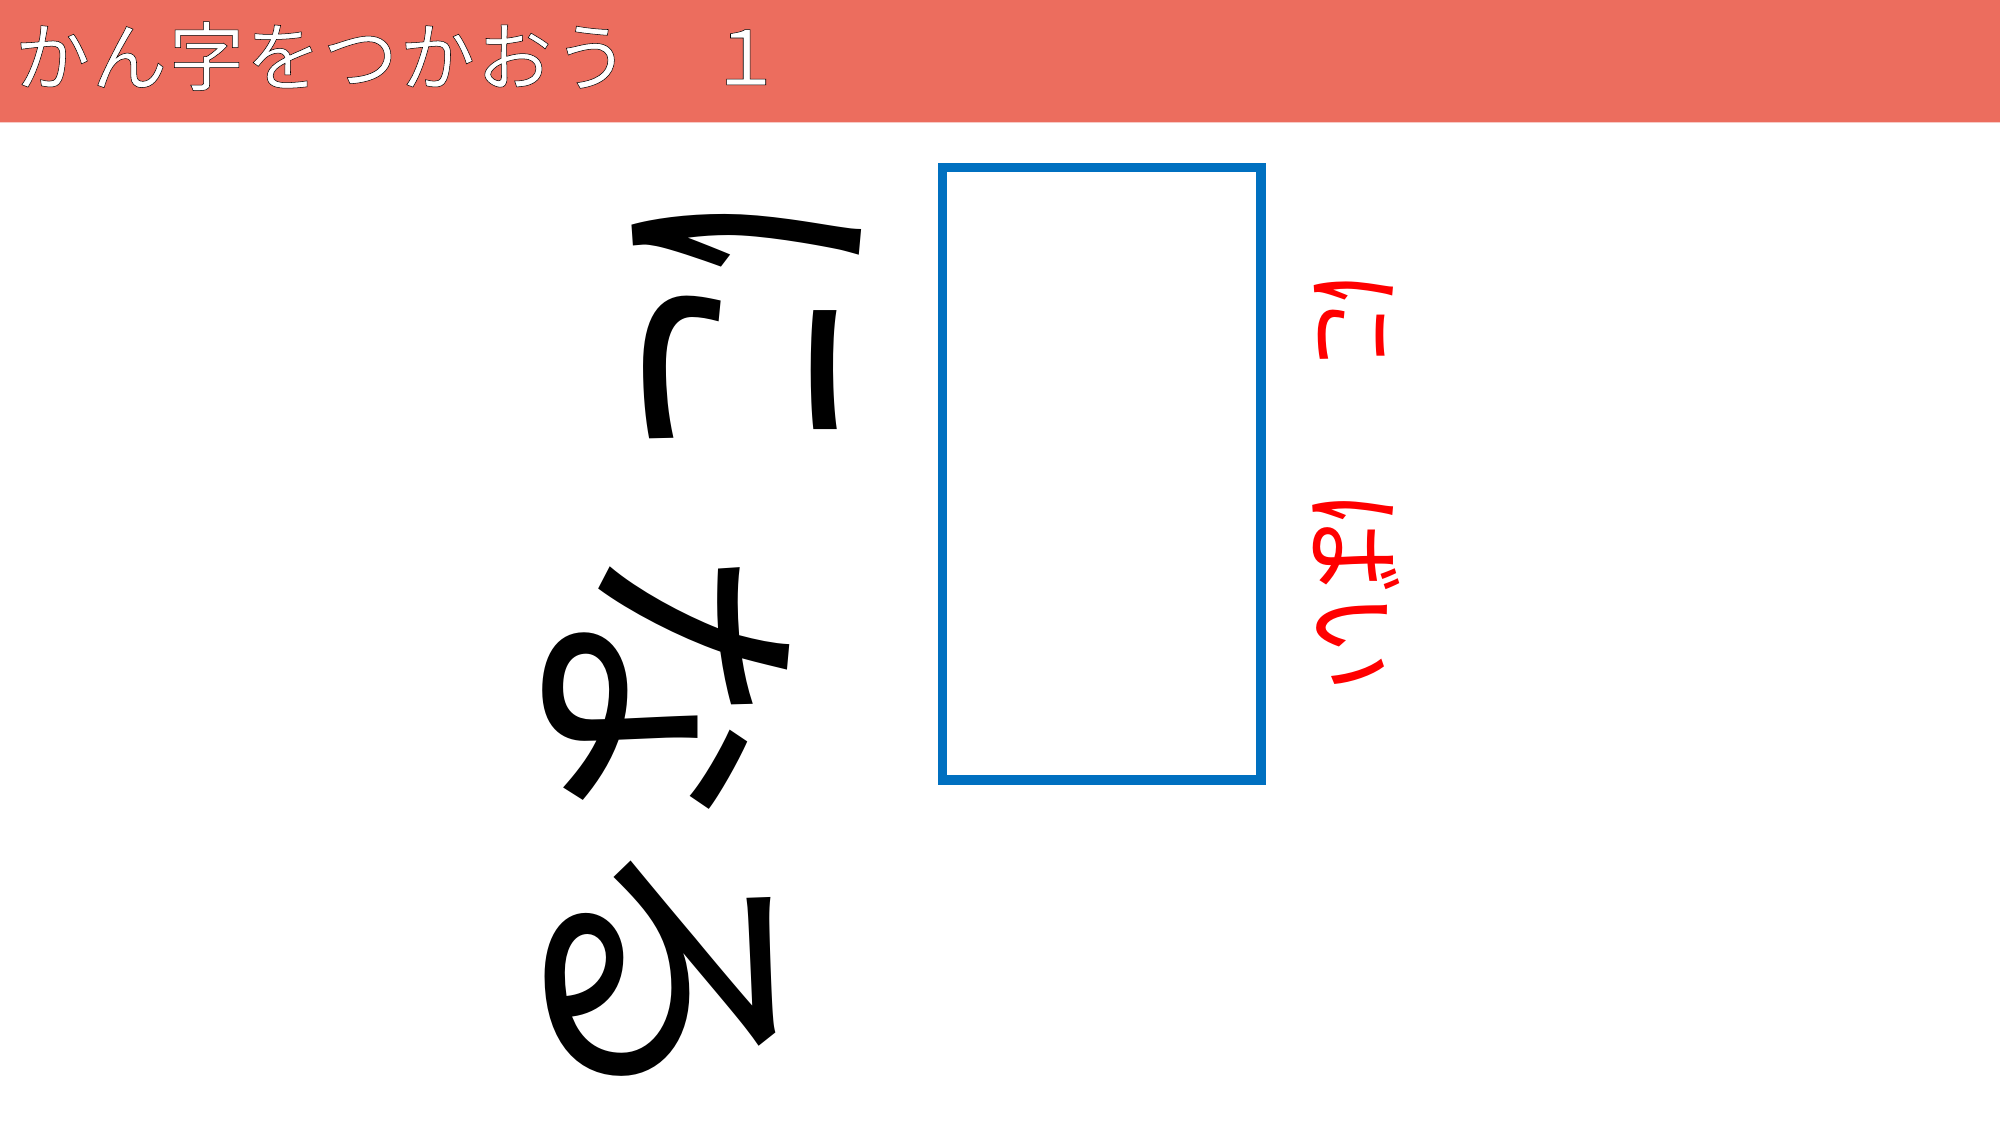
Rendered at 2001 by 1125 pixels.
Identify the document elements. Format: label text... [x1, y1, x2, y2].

title かん字をつかおう １ [0, 0, 1712, 123]
text_box に ばい [1273, 254, 1426, 750]
slide_number 18 [1712, 0, 2000, 123]
text_box [941, 166, 1262, 781]
text_box なる [472, 524, 854, 1125]
text_box 二倍に [904, 163, 1286, 1051]
